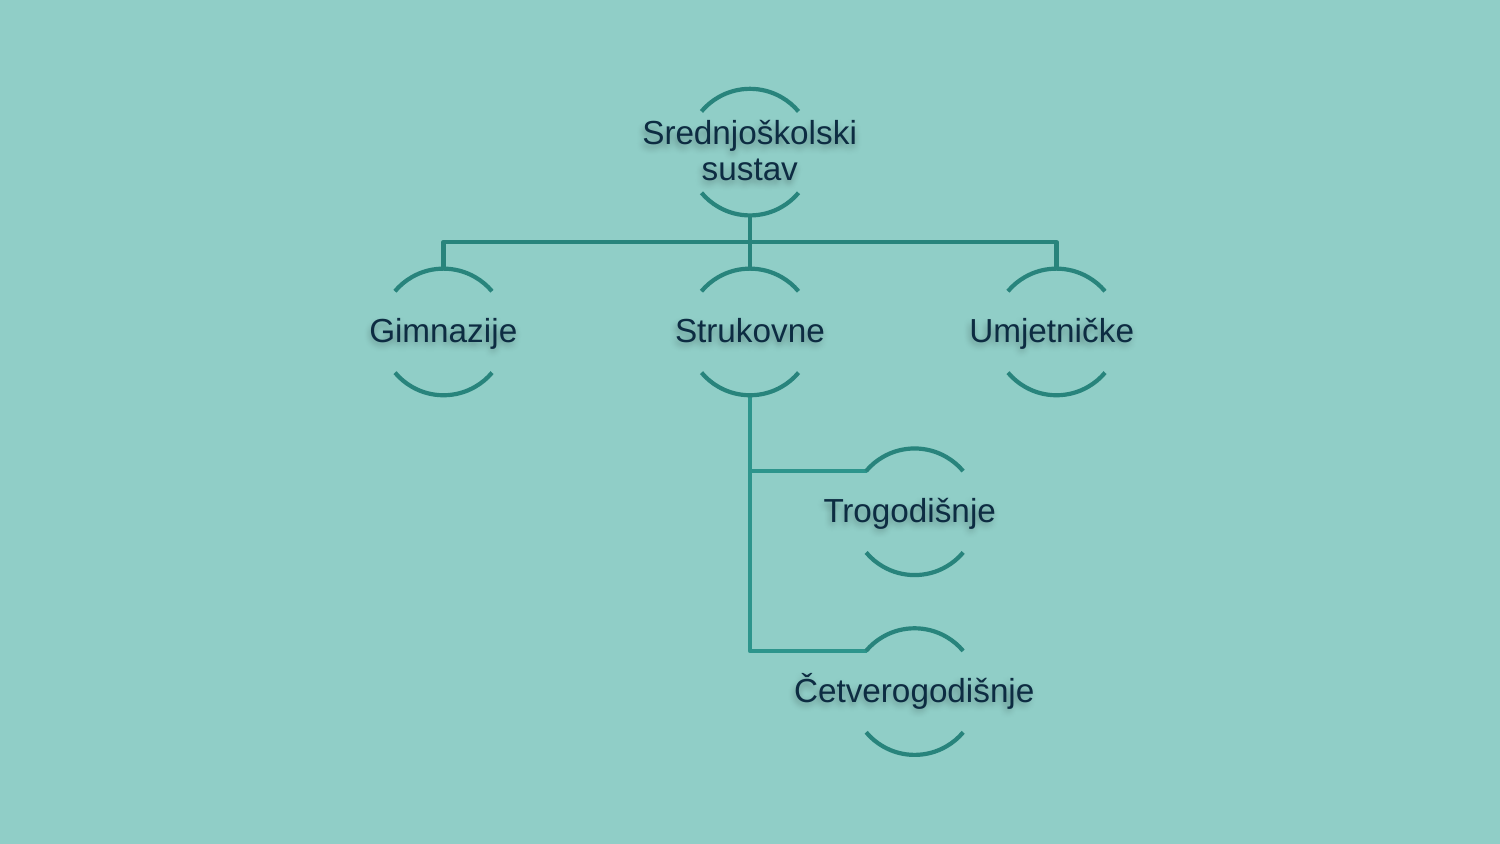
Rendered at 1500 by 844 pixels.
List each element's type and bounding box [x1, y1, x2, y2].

text_box [249, 88, 1251, 756]
